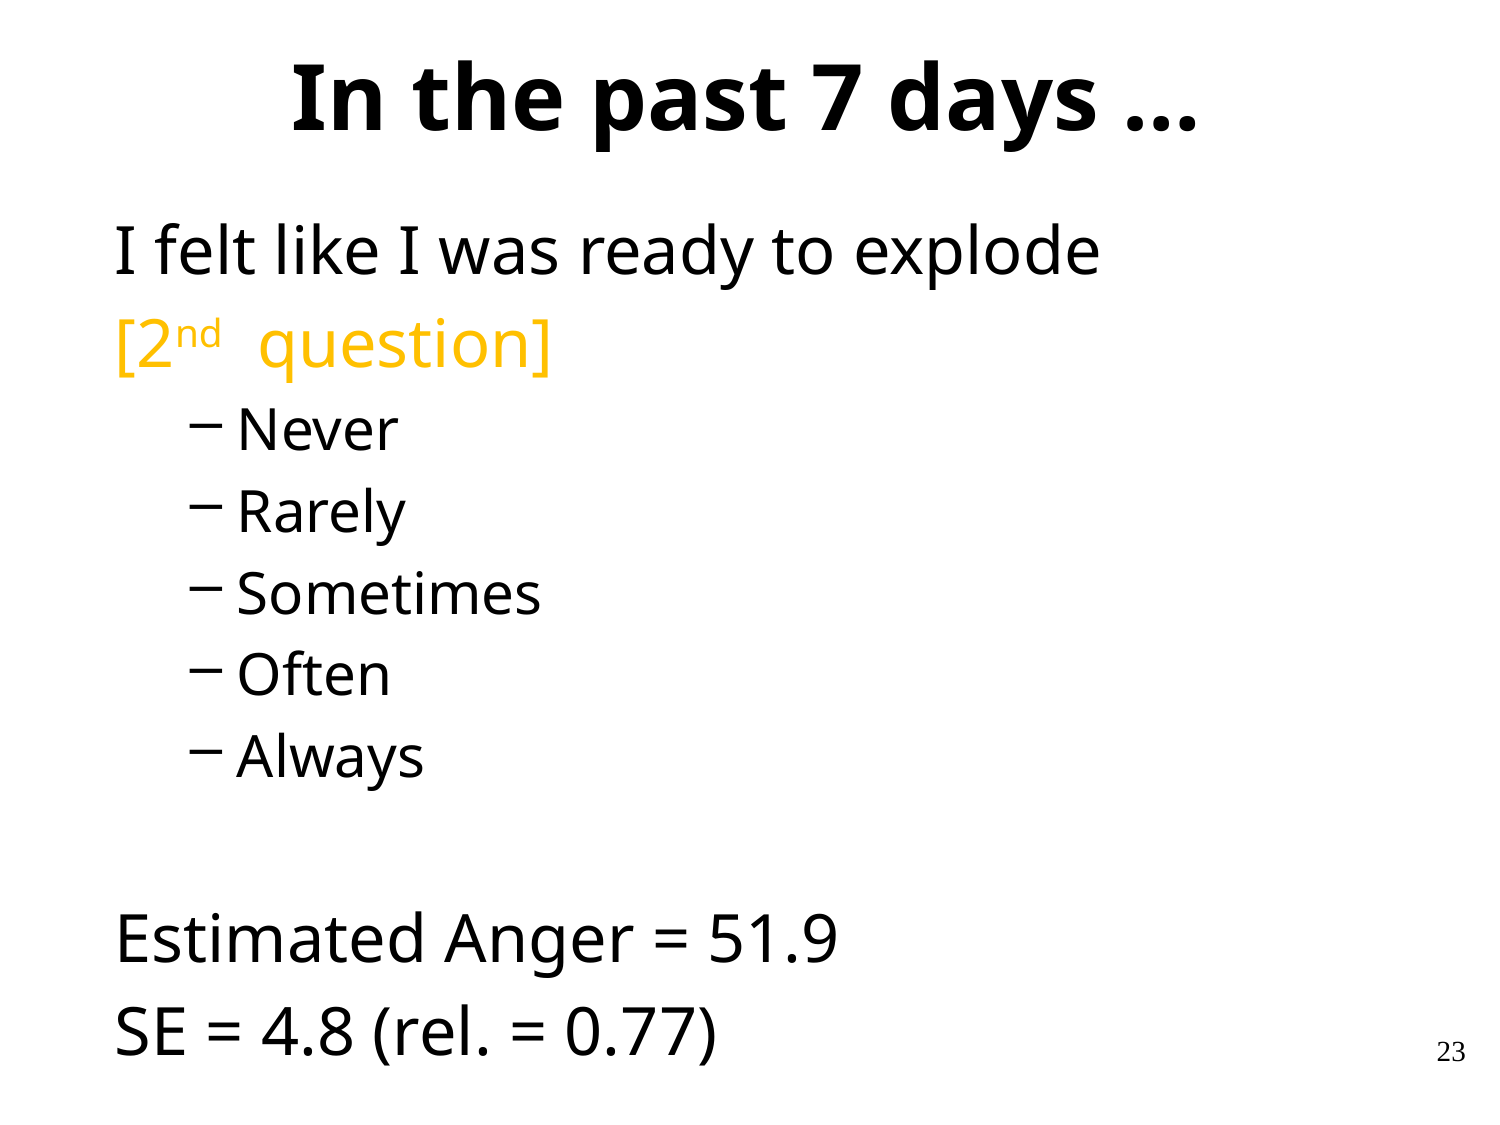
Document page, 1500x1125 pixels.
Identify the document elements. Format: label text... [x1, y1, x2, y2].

slide_number 23 [1087, 1024, 1482, 1103]
title In the past 7 days … [0, 0, 1500, 188]
list I felt like I was ready to explode [2nd question] Never Rarely Sometimes Often Always Estimated Anger = 51.9 SE = 4.8 (rel. = 0.77) [99, 199, 1326, 763]
